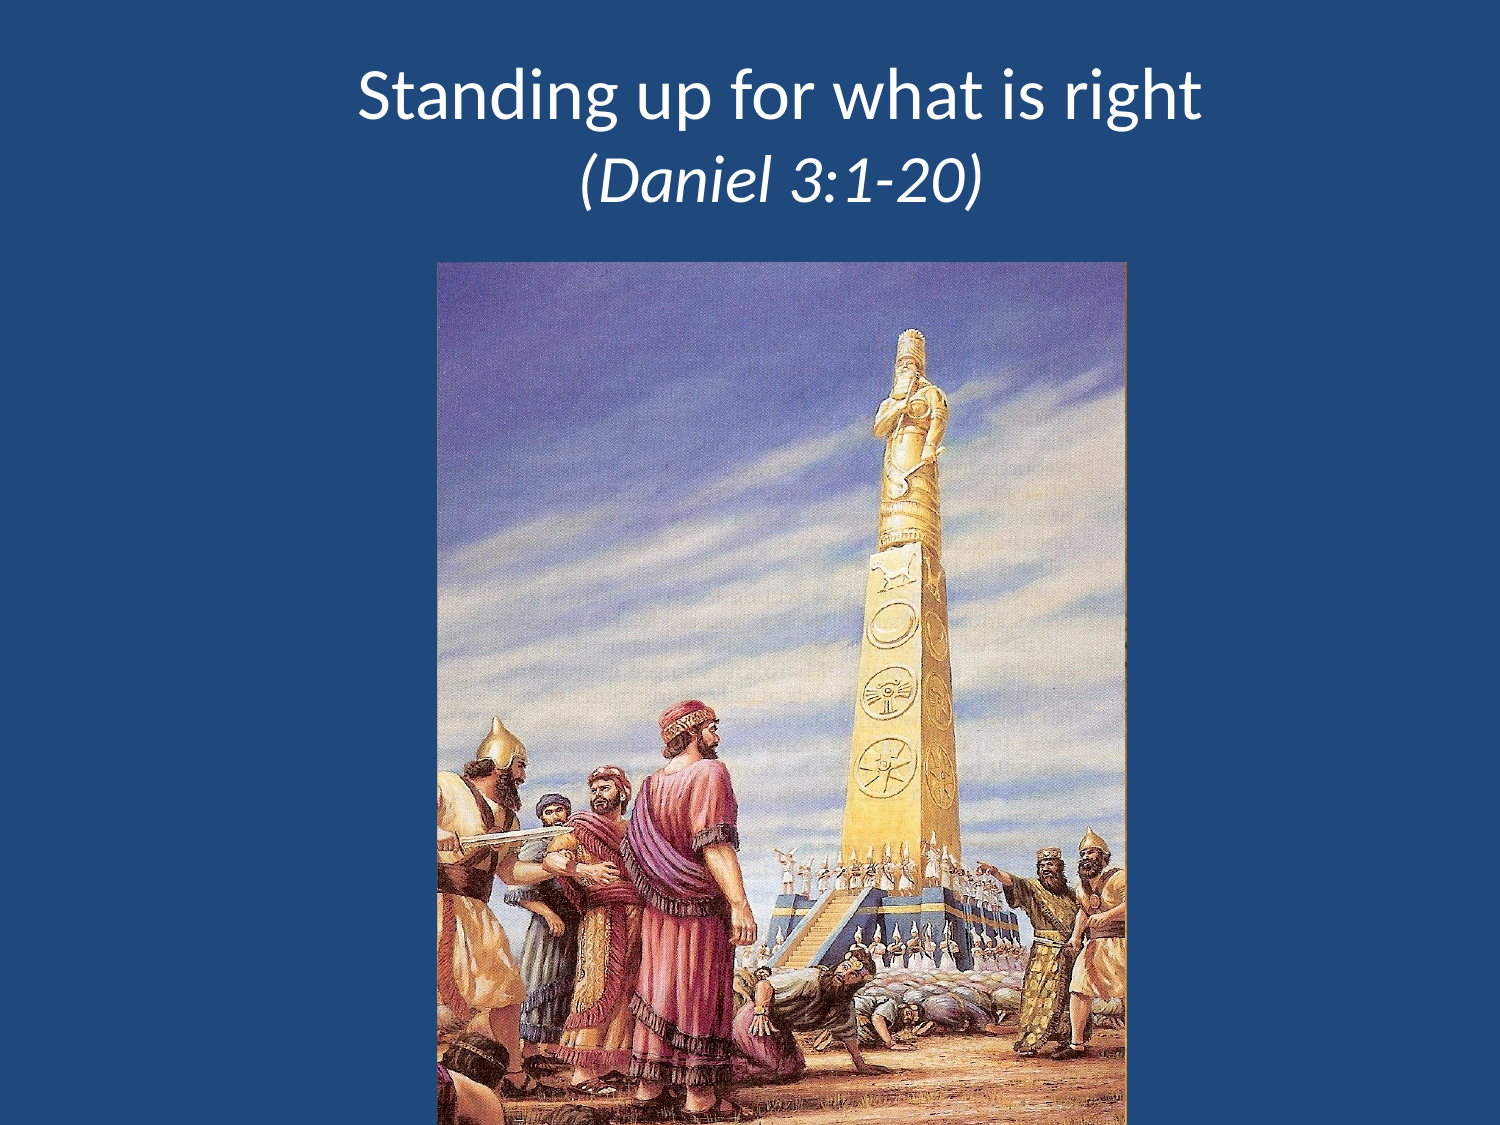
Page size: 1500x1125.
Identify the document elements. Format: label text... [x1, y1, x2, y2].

title Standing up for what is right (Daniel 3:1-20) [174, 37, 1388, 313]
picture [437, 262, 1127, 1125]
